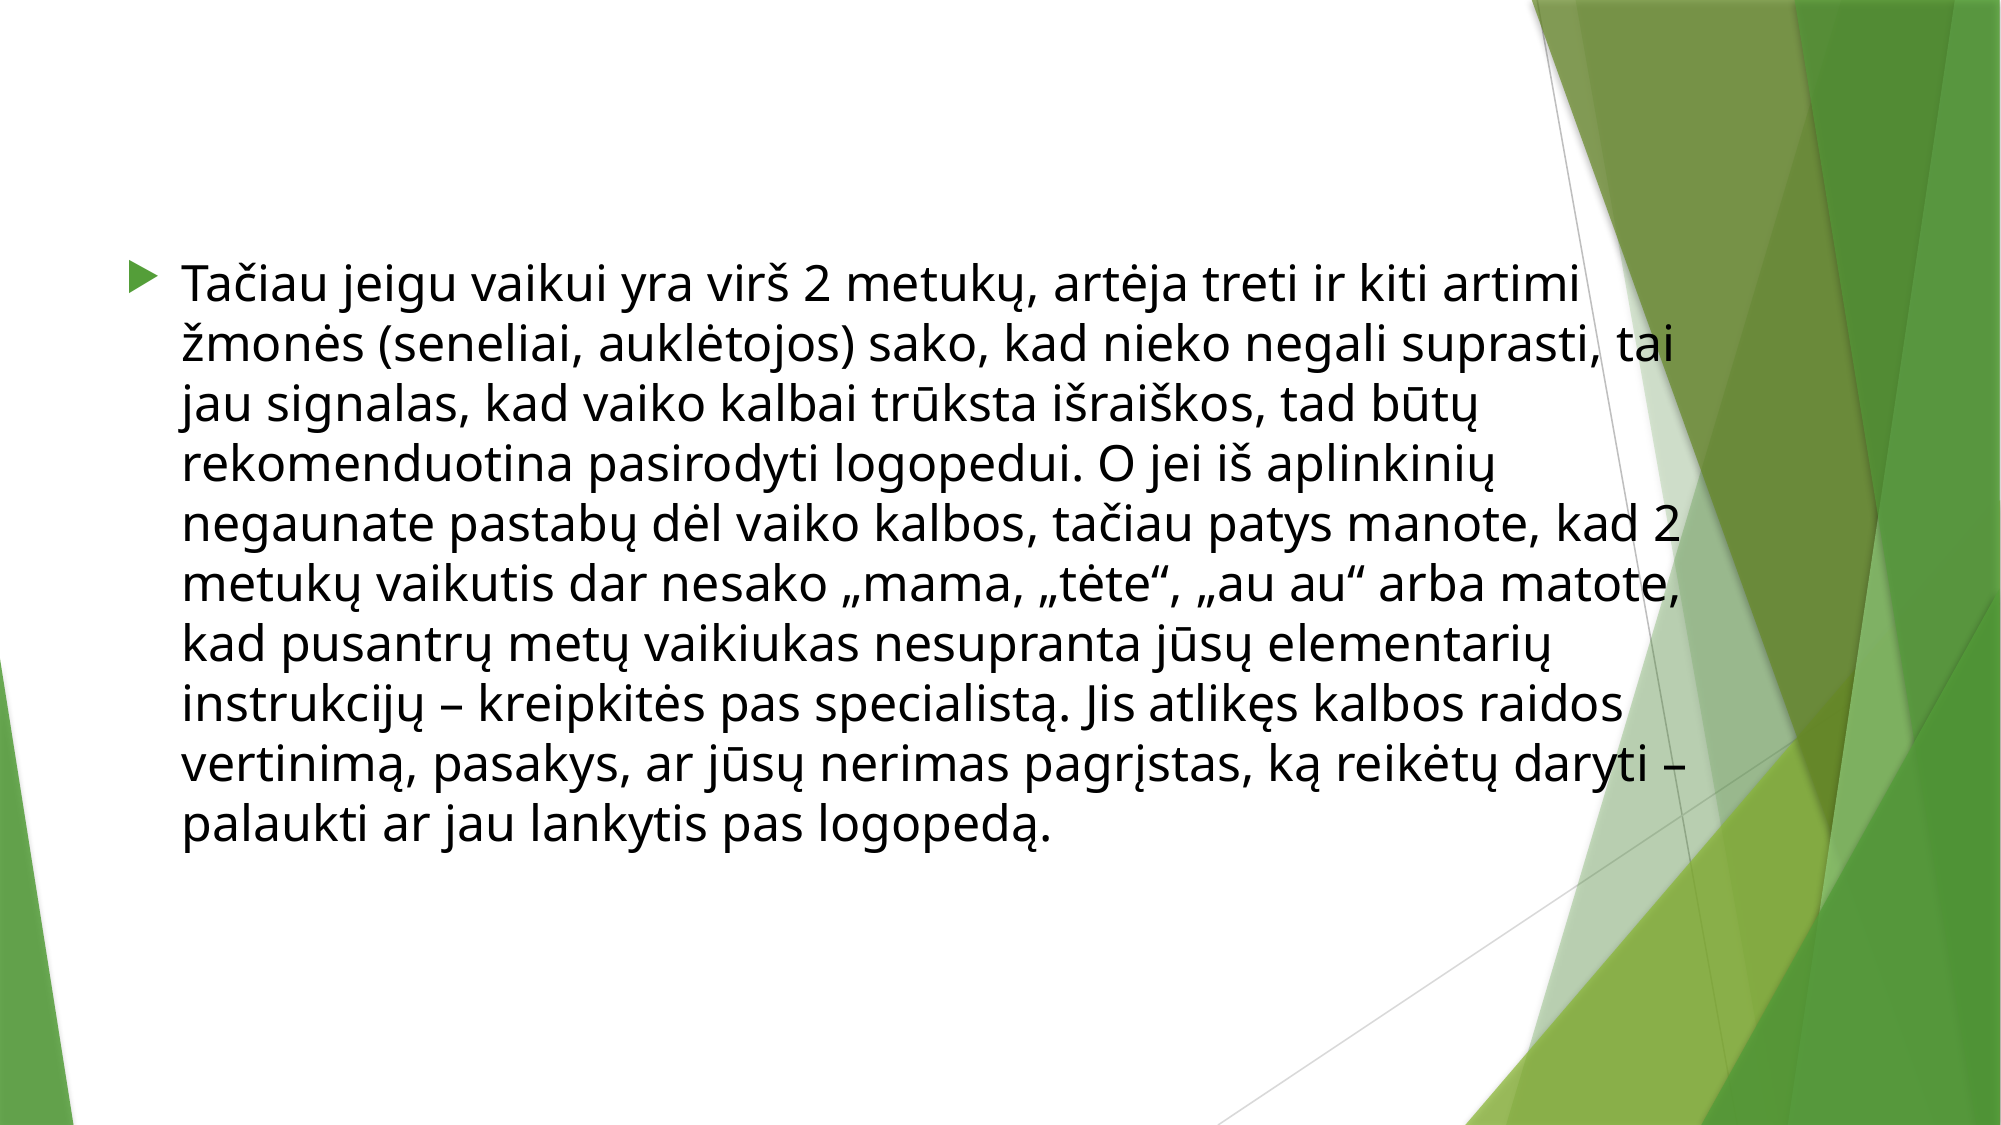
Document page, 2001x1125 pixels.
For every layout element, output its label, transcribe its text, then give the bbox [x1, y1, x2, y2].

list Tačiau jeigu vaikui yra virš 2 metukų, artėja treti ir kiti artimi žmonės (seneliai, auklėtojos) sako, kad nieko negali suprasti, tai jau signalas, kad vaiko kalbai trūksta išraiškos, tad būtų rekomenduotina pasirodyti logopedui. O jei iš aplinkinių negaunate pastabų dėl vaiko kalbos, tačiau patys manote, kad 2 metukų vaikutis dar nesako „mama, „tėte“, „au au“ arba matote, kad pusantrų metų vaikiukas nesupranta jūsų elementarių instrukcijų – kreipkitės pas specialistą. Jis atlikęs kalbos raidos vertinimą, pasakys, ar jūsų nerimas pagrįstas, ką reikėtų daryti – palaukti ar jau lankytis pas logopedą. [110, 244, 1748, 881]
